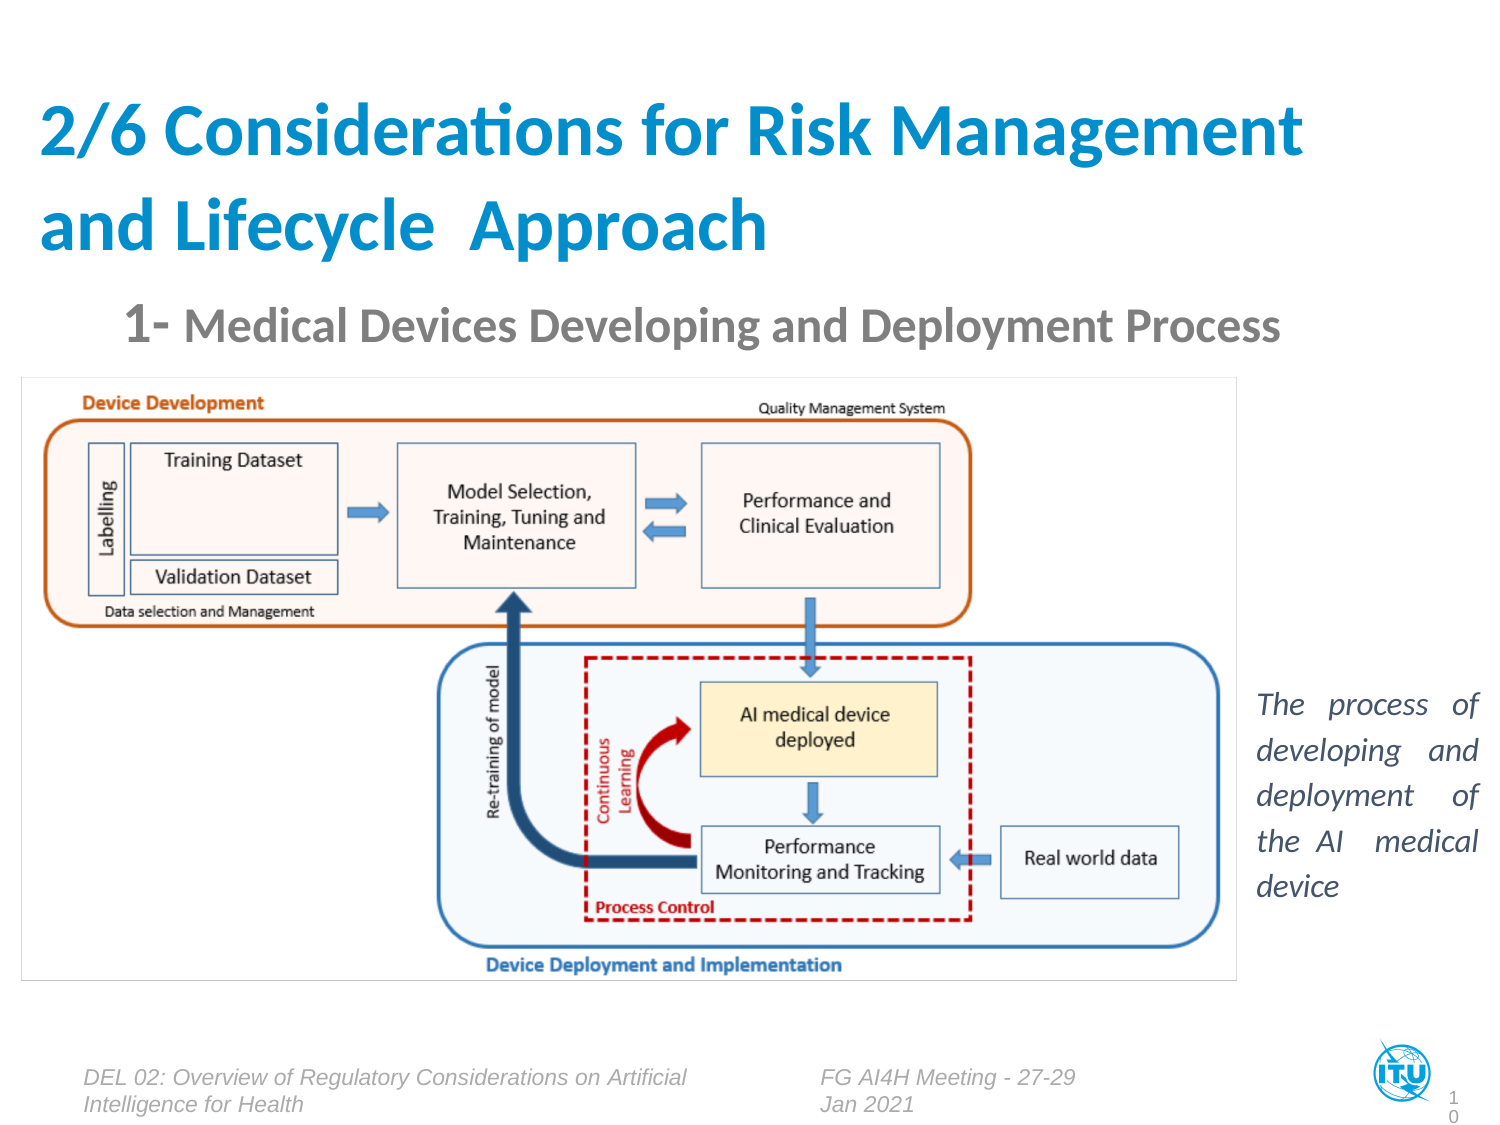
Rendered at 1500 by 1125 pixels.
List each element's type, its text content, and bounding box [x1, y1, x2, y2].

text_box The process of developing and deployment of the AI medical device [1254, 675, 1481, 905]
text_box [19, 377, 1249, 1000]
text_box 1- Medical Devices Developing and Deployment Process [120, 282, 1291, 355]
text_box 2/6 Considerations for Risk Management and Lifecycle Approach [37, 72, 1307, 266]
footer DEL 02: Overview of Regulatory Considerations on Artificial Intelligence for Health [81, 763, 709, 1125]
slide_number 10 [1442, 770, 1468, 1125]
text_box [1370, 1037, 1434, 1105]
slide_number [818, 763, 1094, 1125]
